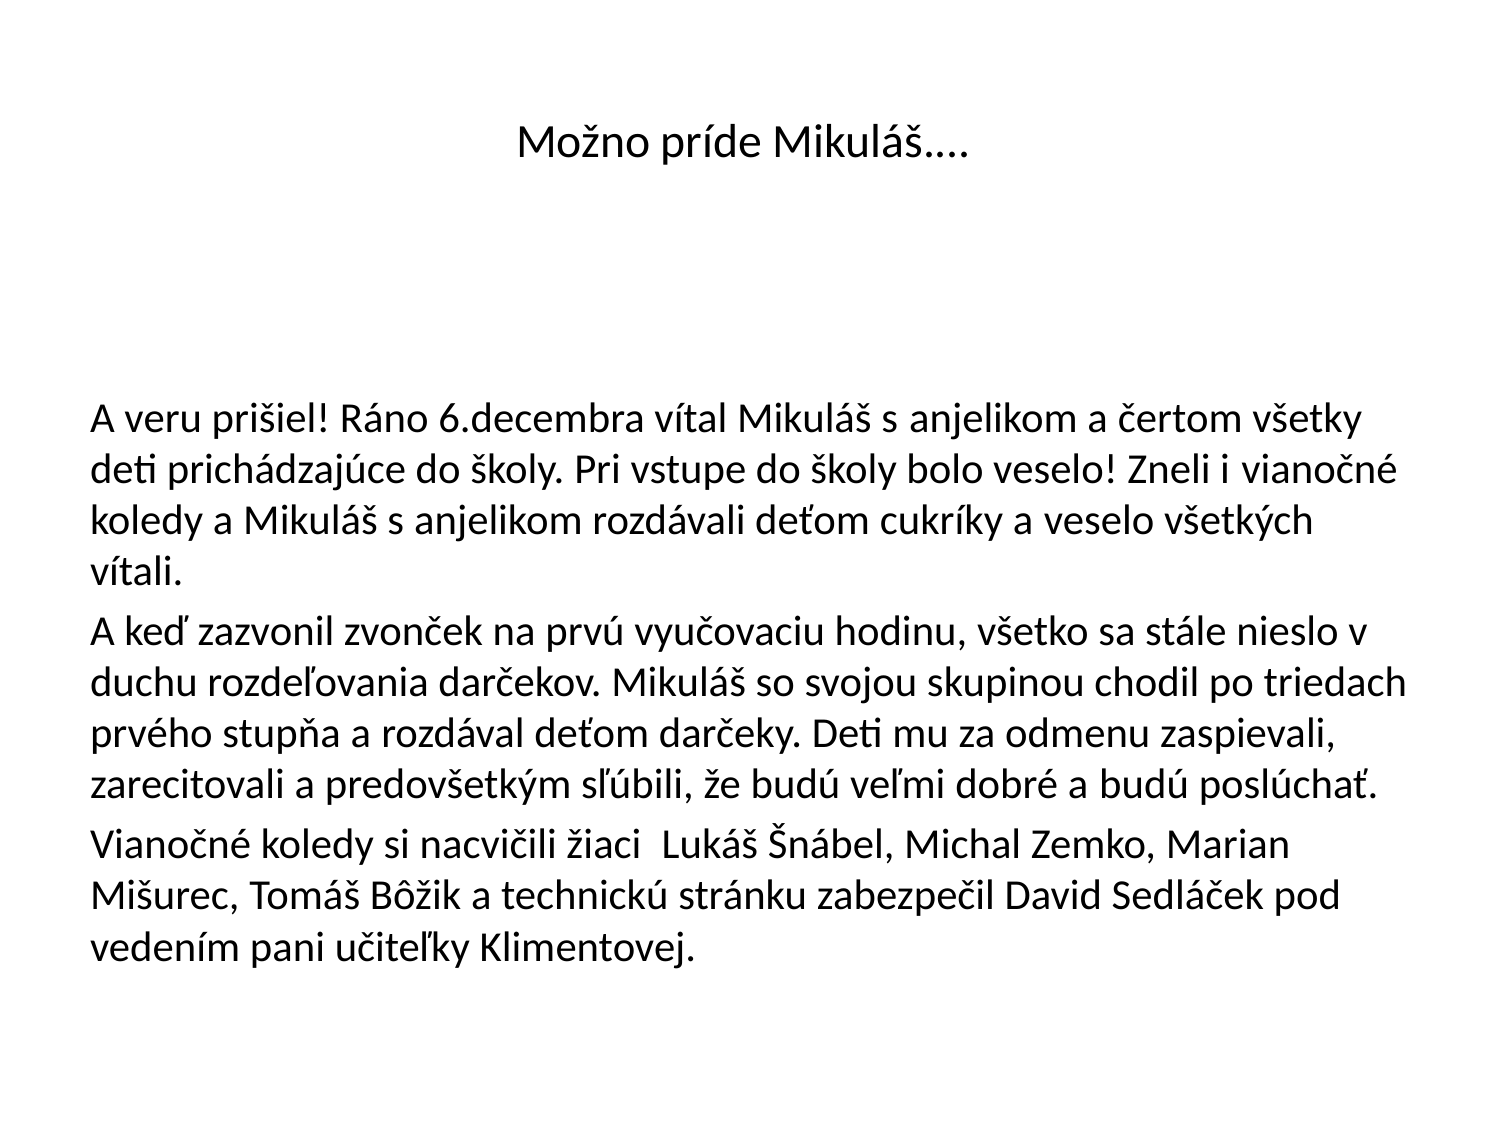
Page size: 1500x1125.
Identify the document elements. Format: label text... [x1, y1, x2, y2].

list A veru prišiel! Ráno 6.decembra vítal Mikuláš s anjelikom a čertom všetky deti prichádzajúce do školy. Pri vstupe do školy bolo veselo! Zneli i vianočné koledy a Mikuláš s anjelikom rozdávali deťom cukríky a veselo všetkých vítali. A keď zazvonil zvonček na prvú vyučovaciu hodinu, všetko sa stále nieslo v duchu rozdeľovania darčekov. Mikuláš so svojou skupinou chodil po triedach prvého stupňa a rozdával deťom darčeky. Deti mu za odmenu zaspievali, zarecitovali a predovšetkým sľúbili, že budú veľmi dobré a budú poslúchať. Vianočné koledy si nacvičili žiaci Lukáš Šnábel, Michal Zemko, Marian Mišurec, Tomáš Bôžik a technickú stránku zabezpečil David Sedláček pod vedením pani učiteľky Klimentovej. [75, 262, 1425, 1005]
title Možno príde Mikuláš.... [75, 45, 1425, 233]
